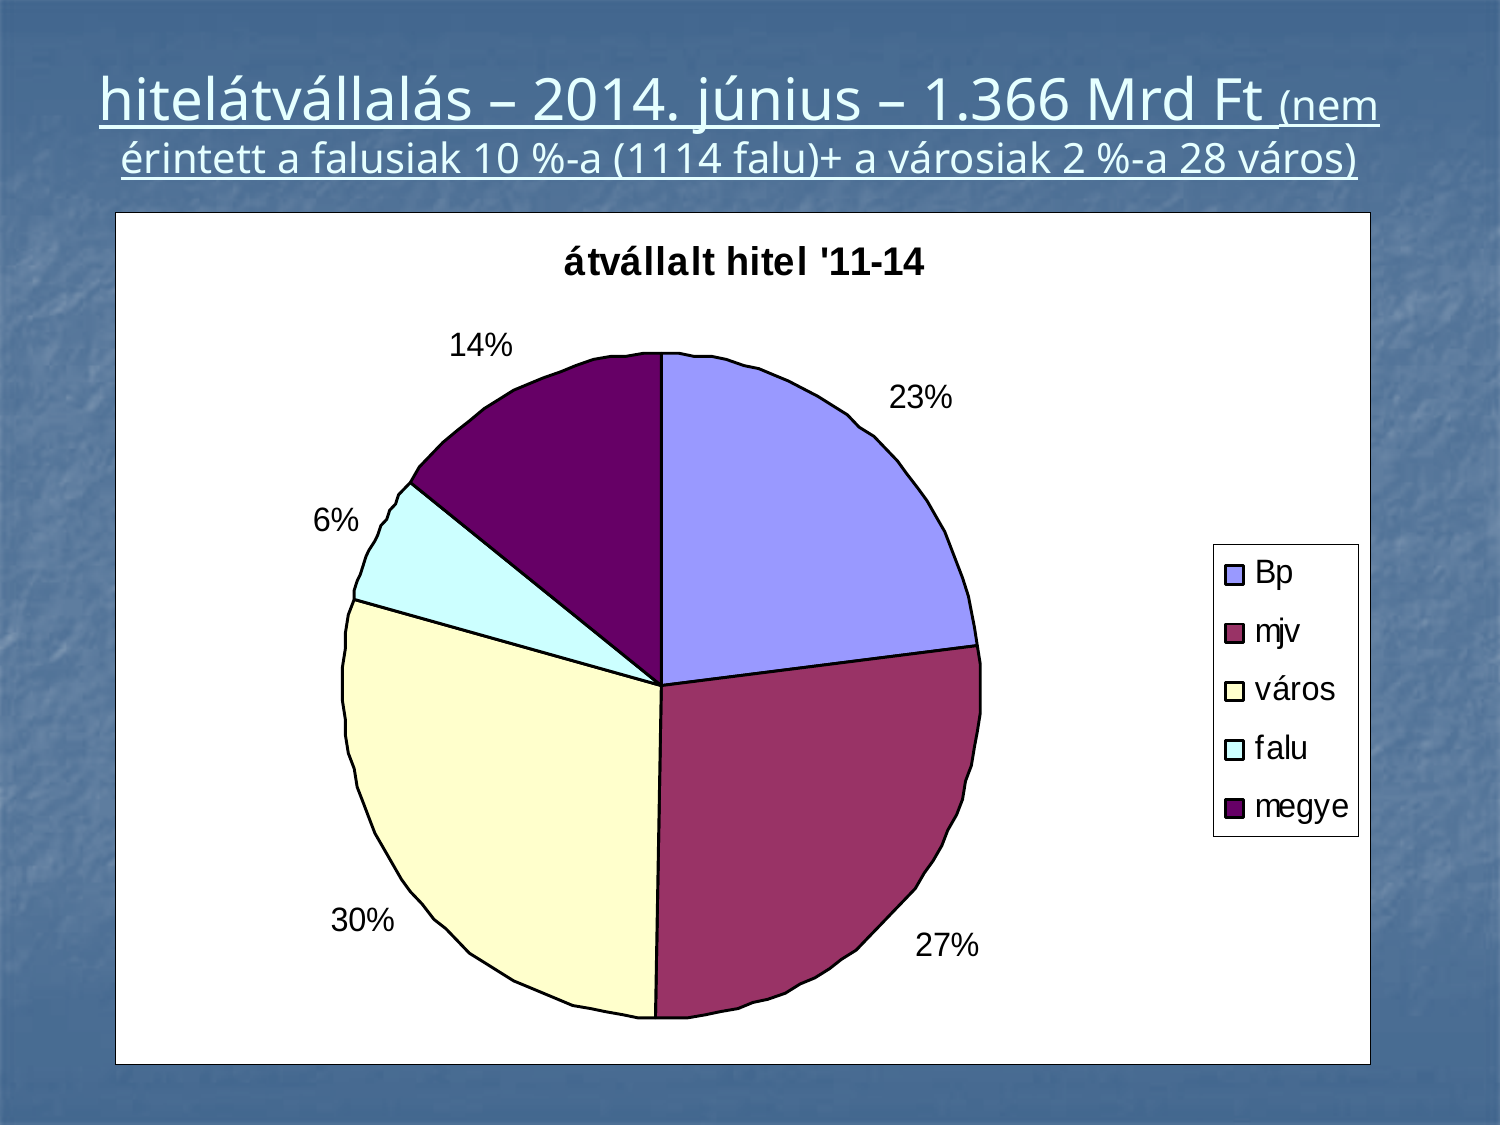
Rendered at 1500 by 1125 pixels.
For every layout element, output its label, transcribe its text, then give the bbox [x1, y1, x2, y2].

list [100, 196, 1388, 1080]
title hitelátvállalás – 2014. június – 1.366 Mrd Ft (nem érintett a falusiak 10 %-a (1114 falu)+ a városiak 2 %-a 28 város) [76, 65, 1402, 180]
